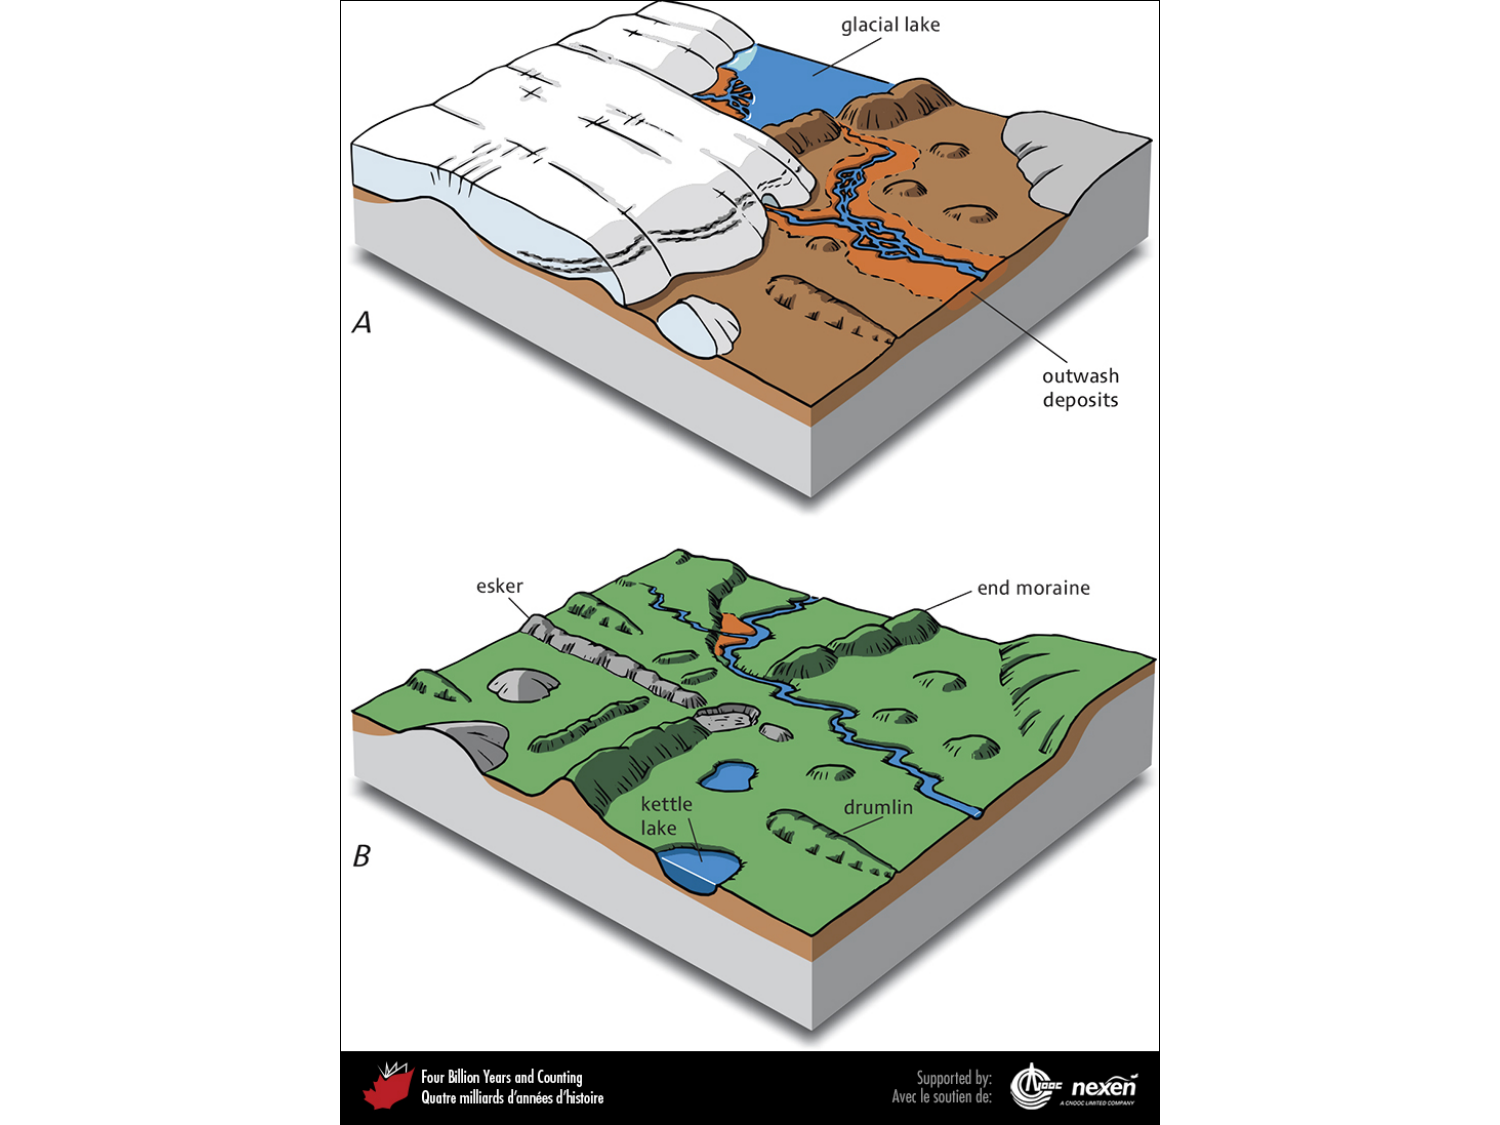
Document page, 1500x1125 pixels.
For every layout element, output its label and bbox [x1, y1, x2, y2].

picture [339, 0, 1160, 1125]
